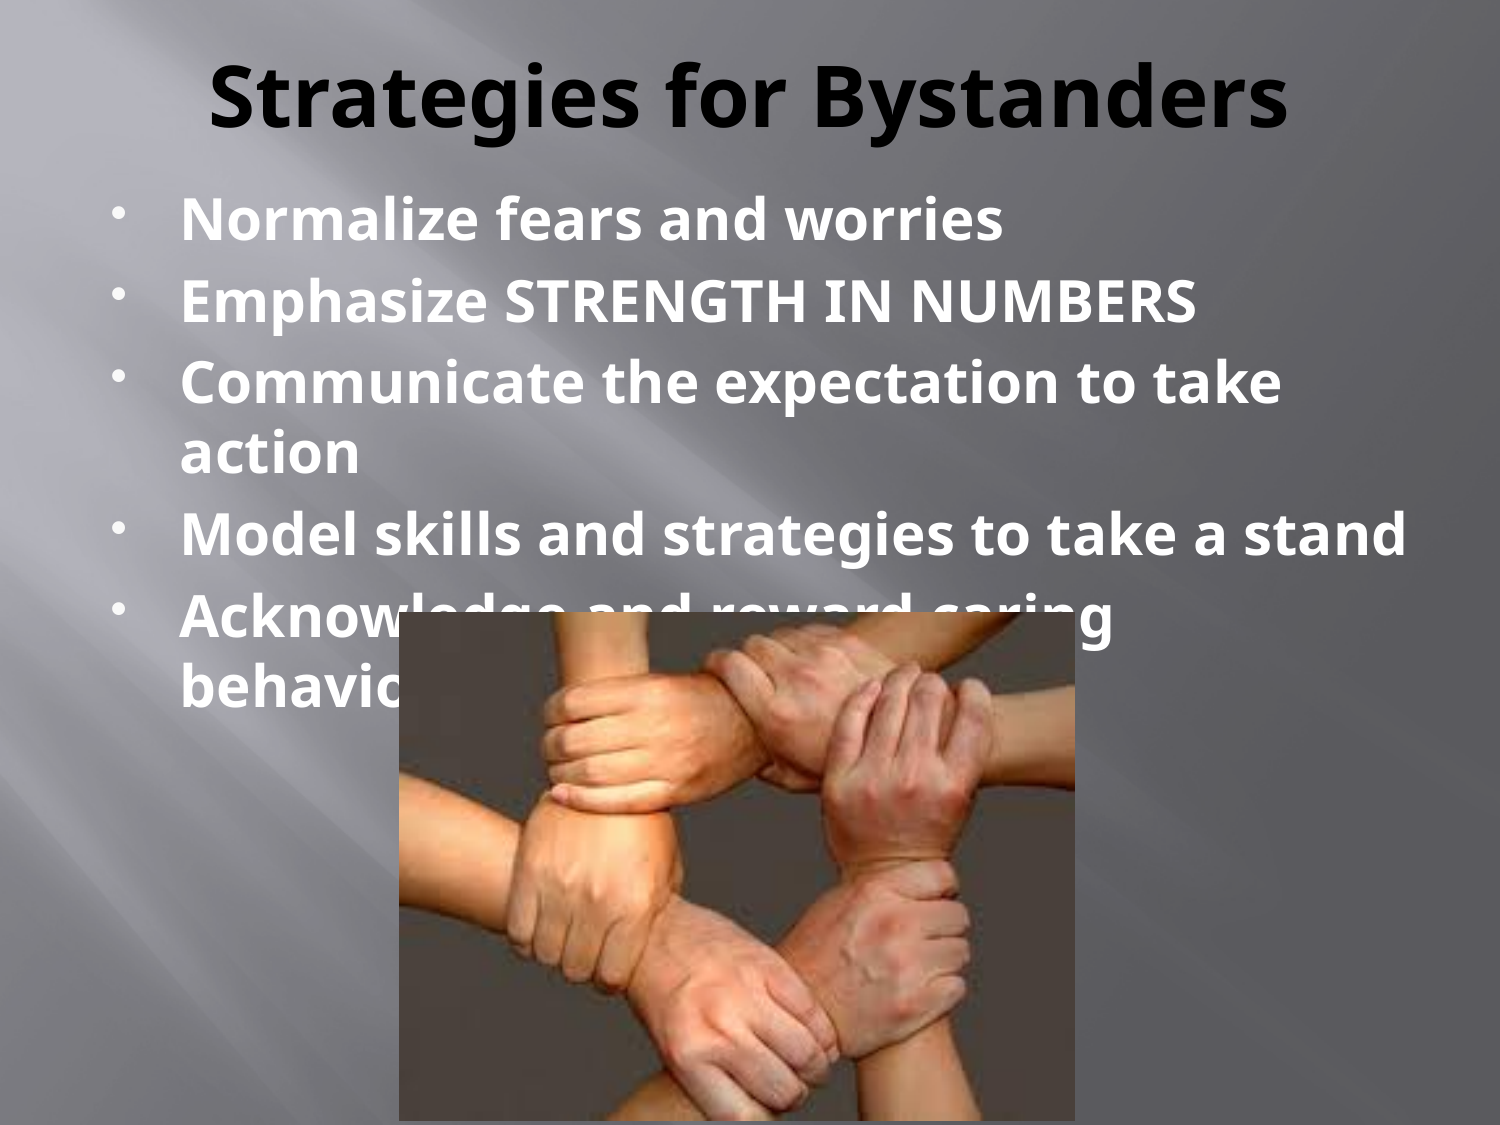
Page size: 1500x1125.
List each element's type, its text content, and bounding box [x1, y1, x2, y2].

list Normalize fears and worries Emphasize STRENGTH IN NUMBERS Communicate the expectation to take action Model skills and strategies to take a stand Acknowledge and reward caring behaviors [75, 174, 1425, 1035]
picture [399, 612, 1076, 1121]
title Strategies for Bystanders [75, 0, 1425, 174]
